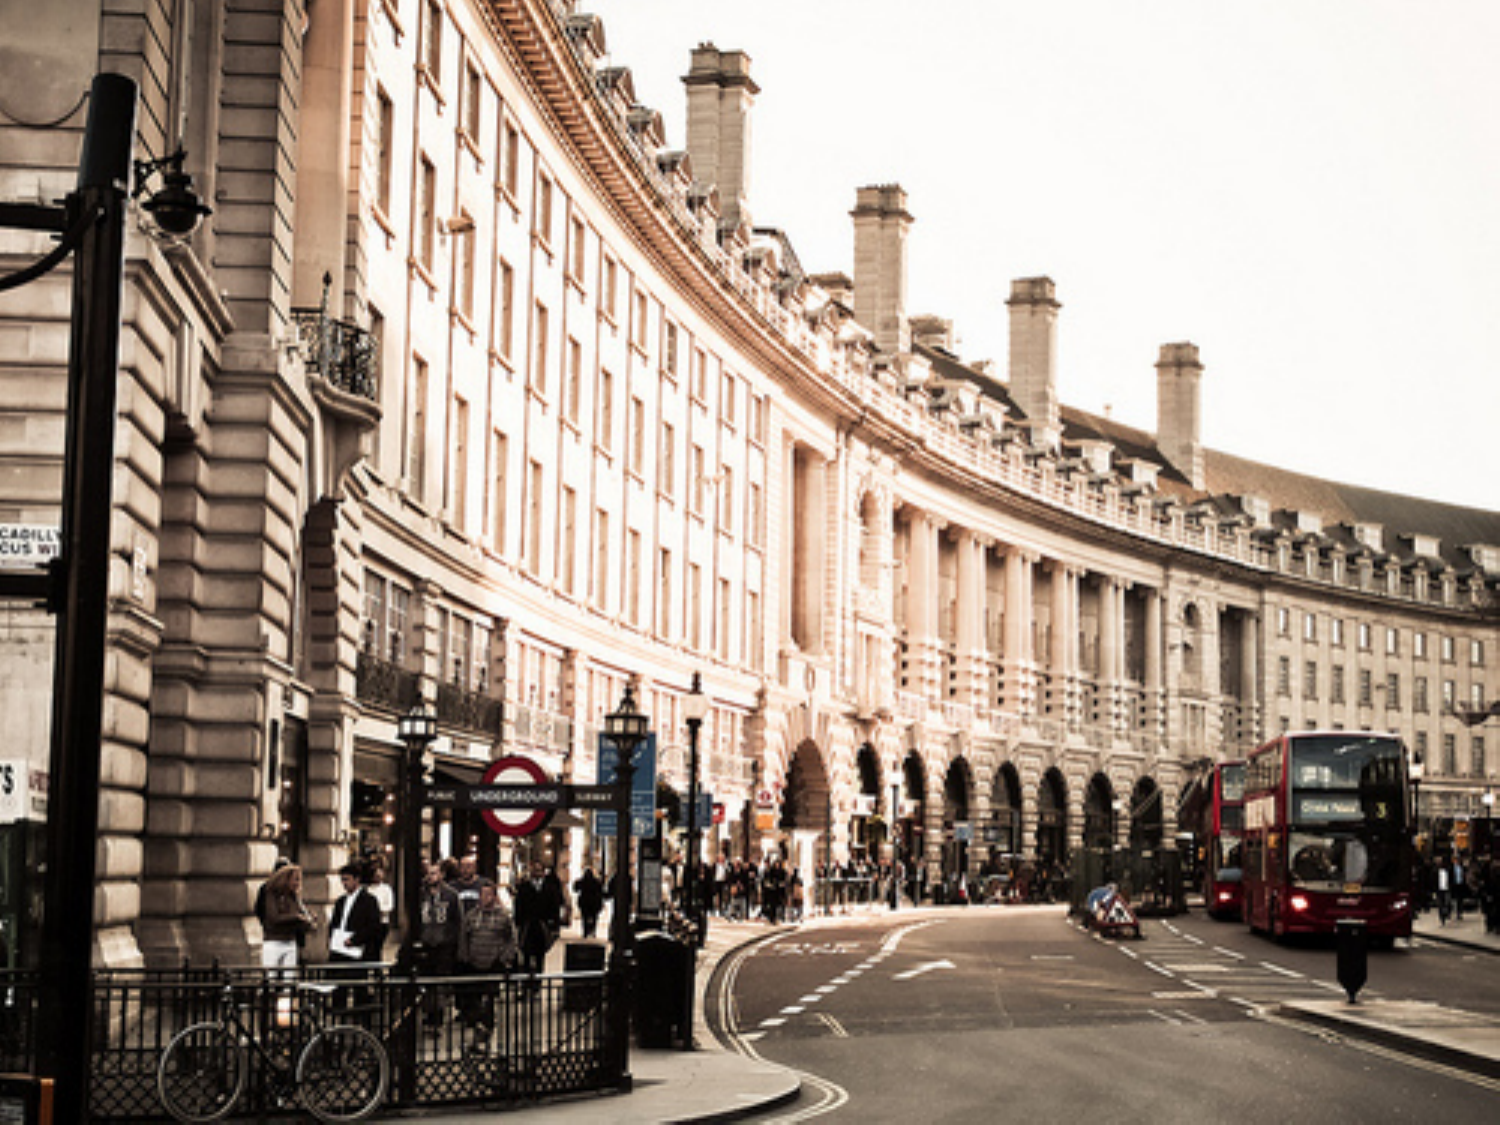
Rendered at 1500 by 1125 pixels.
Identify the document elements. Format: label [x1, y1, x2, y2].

list [0, 0, 1500, 1125]
